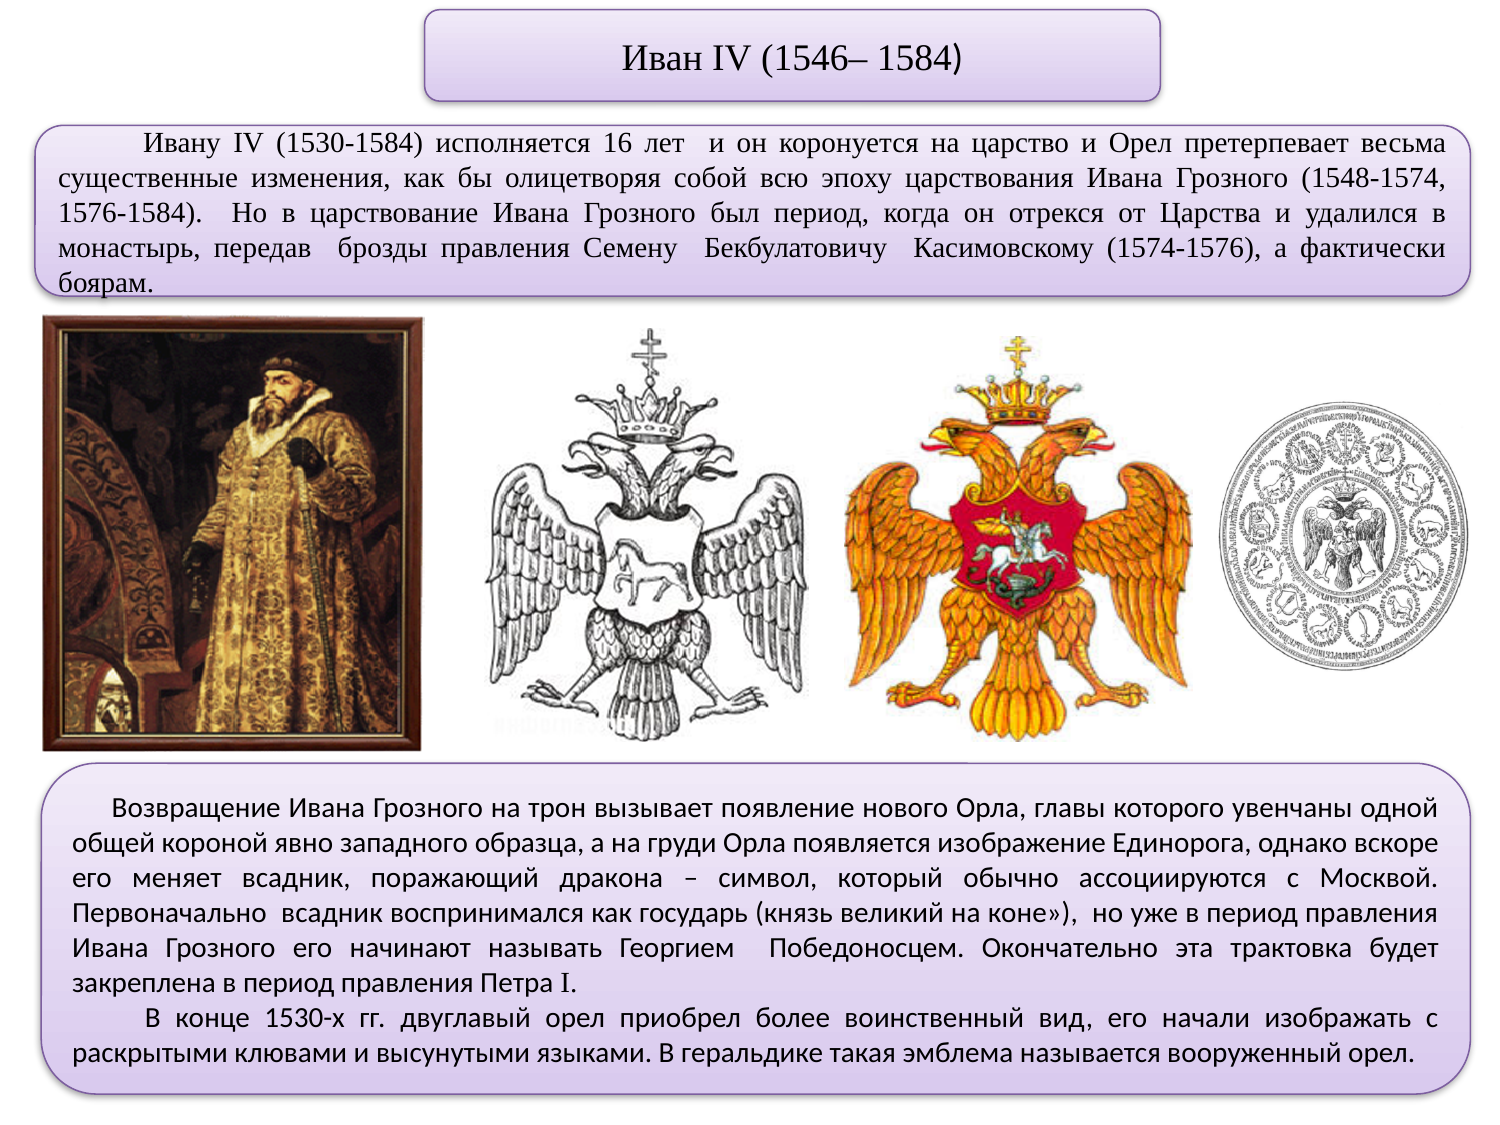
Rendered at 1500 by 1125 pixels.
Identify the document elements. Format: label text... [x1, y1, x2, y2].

text_box Ивану IV (1530-1584) исполняется 16 лет и он коронуется на царство и Орел претерпевает весьма существенные изменения, как бы олицетворяя собой всю эпоху царствования Ивана Грозного (1548-1574, 1576-1584). Но в царствование Ивана Грозного был период, когда он отрекся от Царства и удалился в монастырь, передав брозды правления Семену Бекбулатовичу Касимовскому (1574-1576), а фактически боярам. [34, 124, 1472, 297]
picture [844, 336, 1193, 742]
text_box Иван IV (1546– 1584) [423, 8, 1162, 102]
text_box Возвращение Ивана Грозного на трон вызывает появление нового Орла, главы которого увенчаны одной общей короной явно западного образца, а на груди Орла появляется изображение Единорога, однако вскоре его меняет всадник, поражающий дракона – символ, который обычно ассоциируются с Москвой. Первоначально всадник воспринимался как государь (князь великий на коне»), но уже в период правления Ивана Грозного его начинают называть Георгием Победоносцем. Окончательно эта трактовка будет закреплена в период правления Петра I. В конце 1530-х гг. двуглавый орел приобрел более воинственный вид, его начали изображать с раскрытыми клювами и высунутыми языками. В геральдике такая эмблема называется вооруженный орел. [40, 762, 1472, 1095]
picture [41, 314, 425, 752]
picture [483, 328, 810, 742]
picture [1205, 395, 1471, 682]
